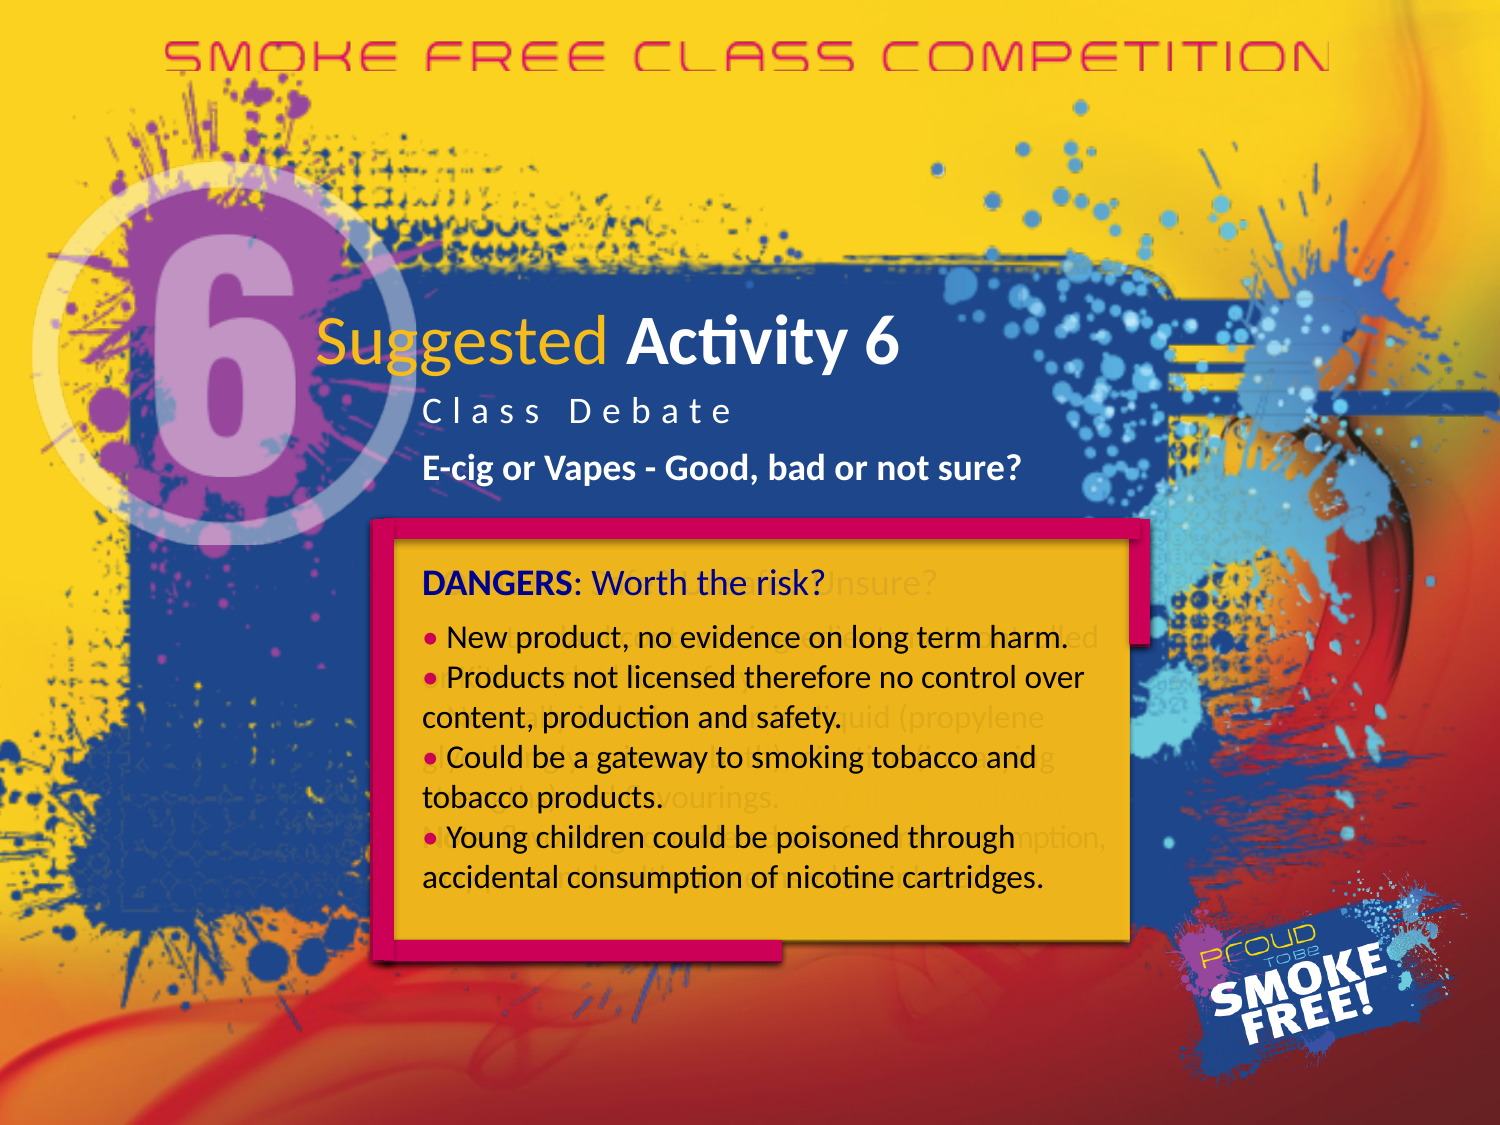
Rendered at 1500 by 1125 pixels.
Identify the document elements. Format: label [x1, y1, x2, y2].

text_box [383, 518, 1140, 961]
picture [0, 0, 1500, 1125]
